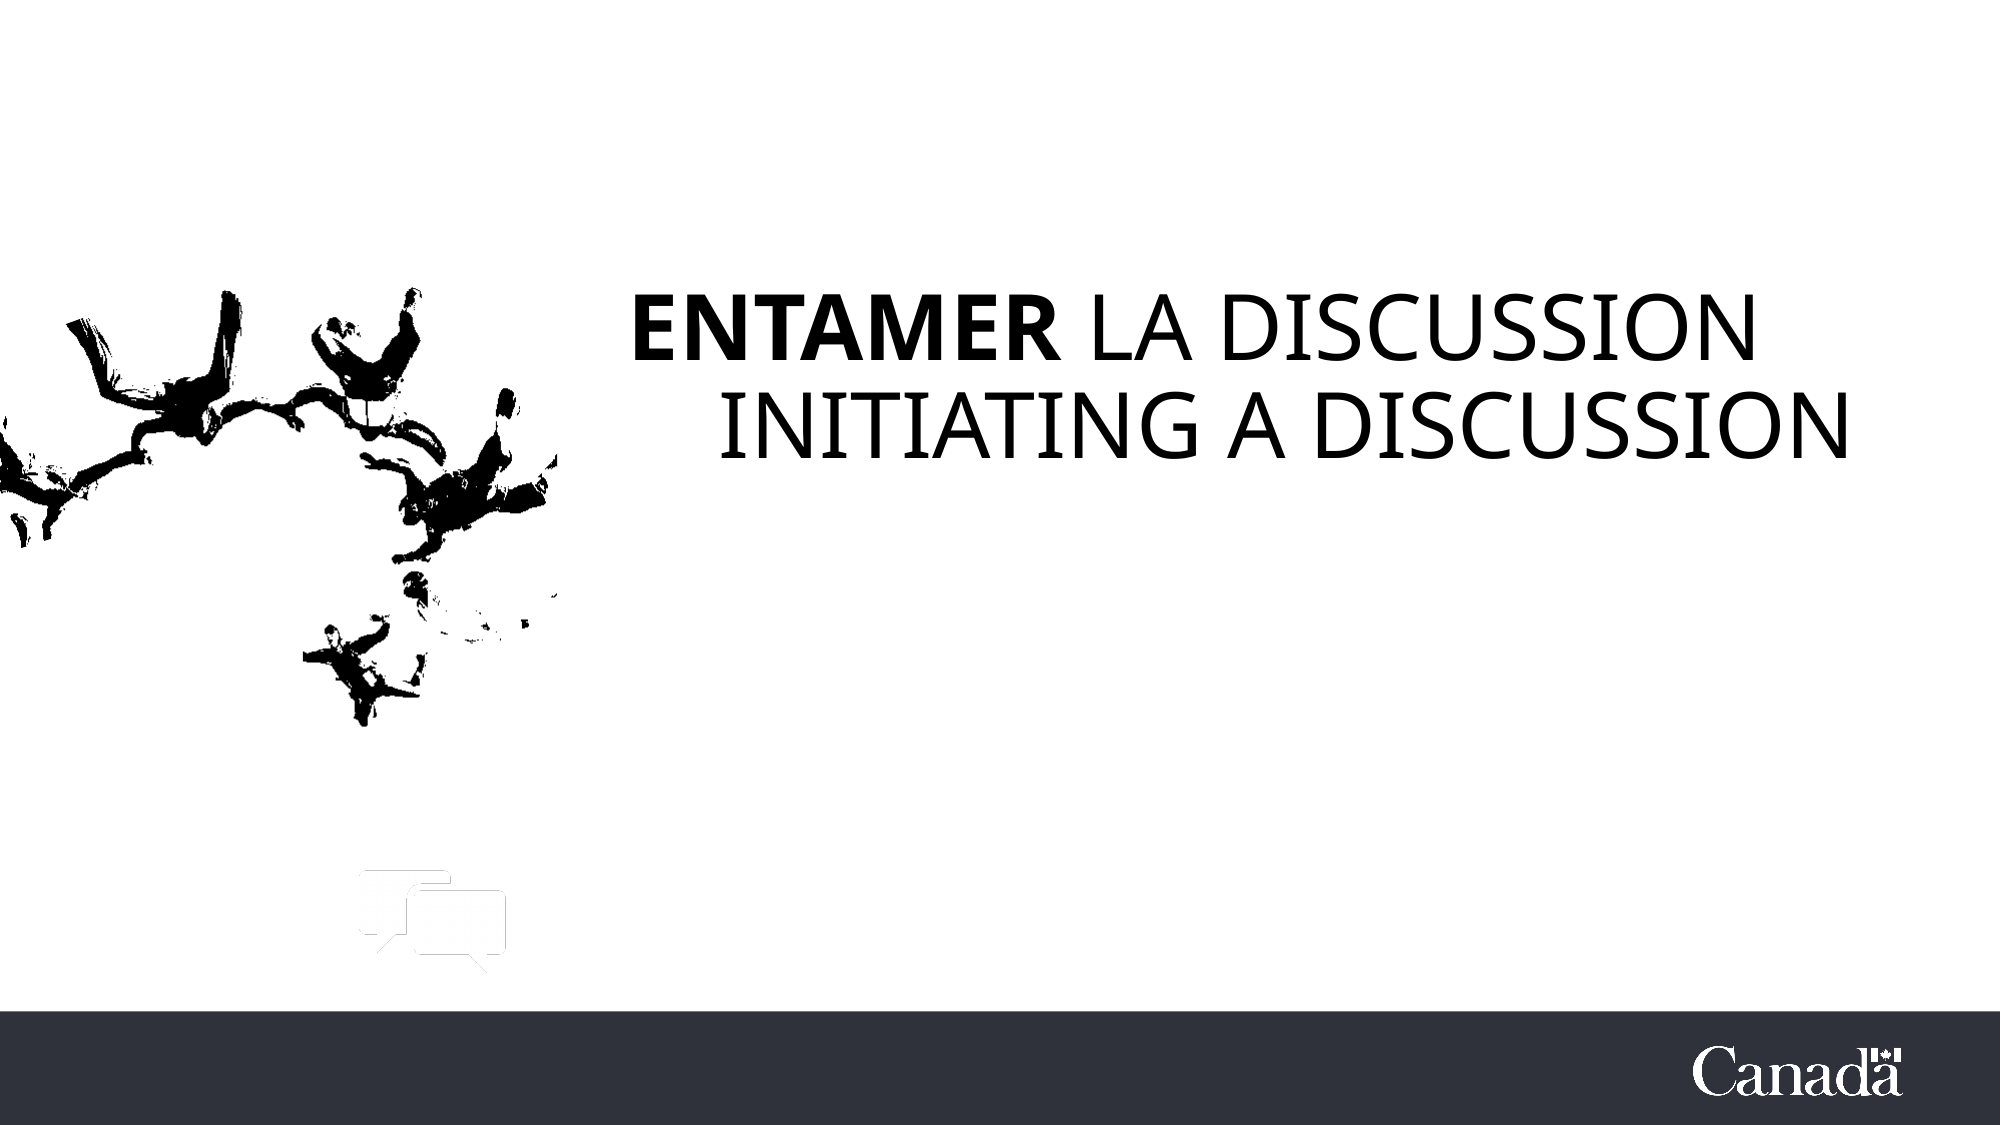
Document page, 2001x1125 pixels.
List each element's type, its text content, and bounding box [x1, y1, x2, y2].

picture [0, 156, 558, 1125]
text_box ENTAMER LA DISCUSSION [613, 261, 1816, 386]
picture [1693, 1046, 1903, 1096]
text_box INITIATING A DISCUSSION [704, 359, 1889, 485]
text_box [558, 1010, 2000, 1125]
